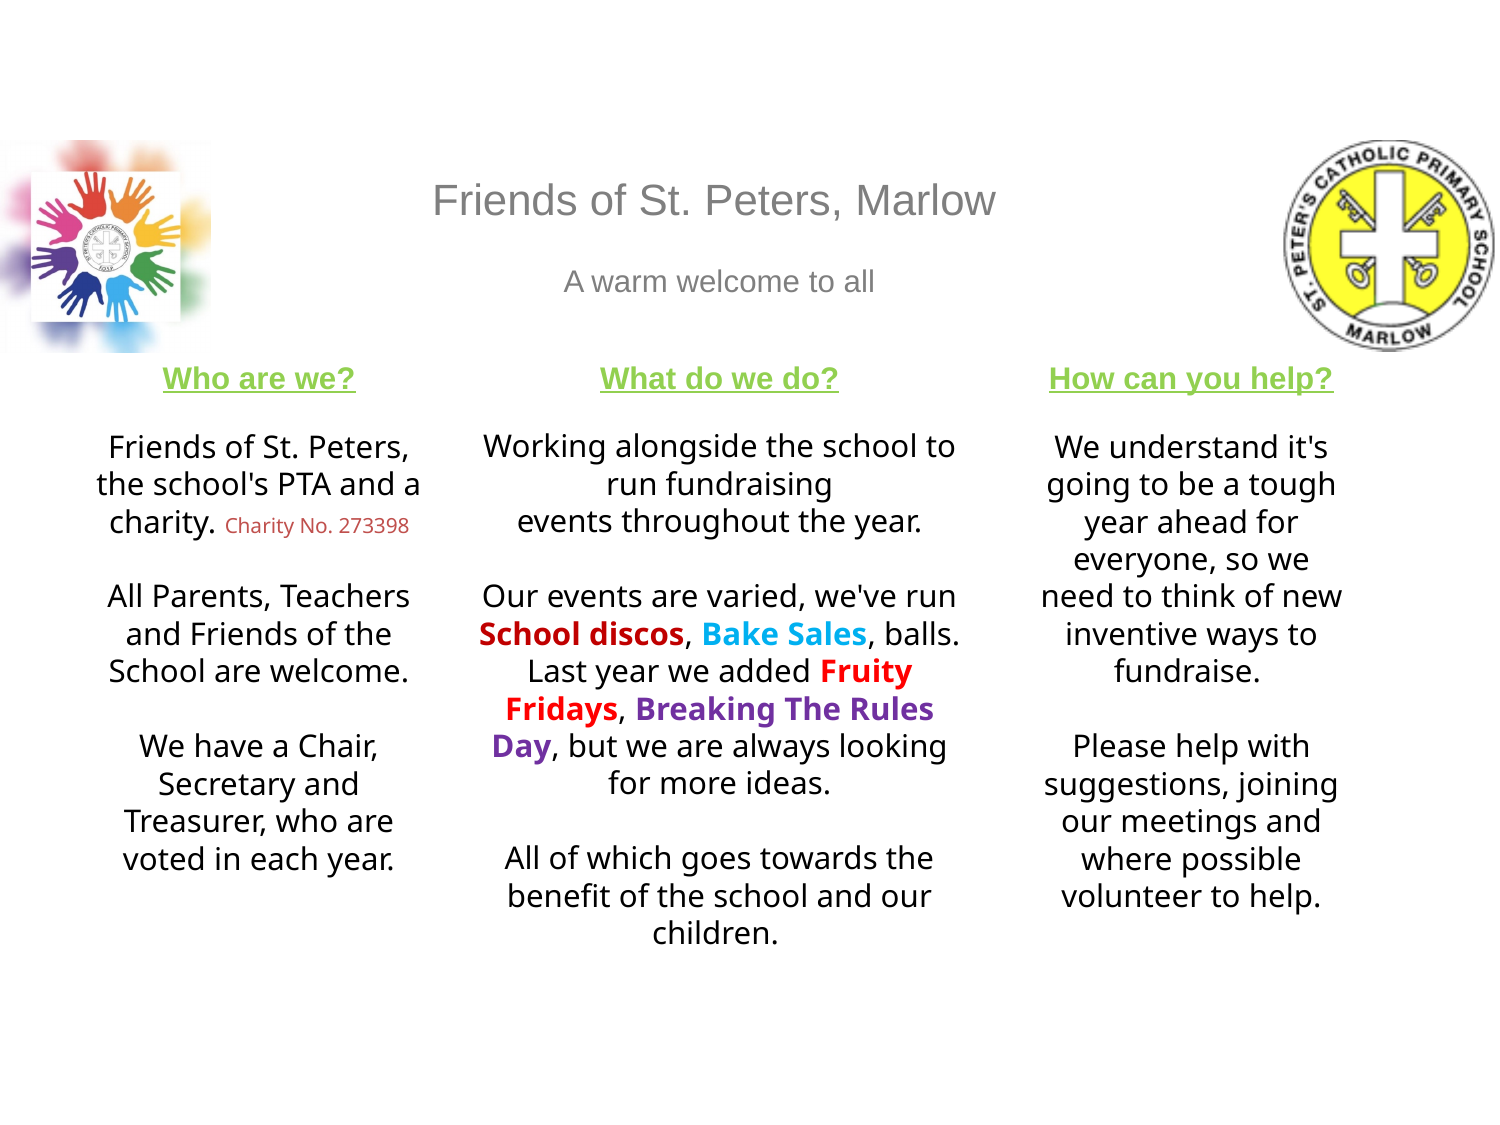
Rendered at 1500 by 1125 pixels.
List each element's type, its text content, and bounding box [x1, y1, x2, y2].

picture [0, 140, 211, 353]
text_box A warm welcome to all [551, 255, 889, 305]
text_box Friends of St. Peters, Marlow [363, 165, 1066, 230]
text_box What do we do? [551, 352, 889, 402]
text_box How can you help? [1022, 352, 1361, 402]
picture [1281, 140, 1500, 353]
text_box Who are we? [90, 352, 428, 402]
text_box Working alongside the school to run fundraising events throughout the year. Our events are varied, we've run School discos, Bake Sales, balls. Last year we added Fruity Fridays, Breaking The Rules Day, but we are always looking for more ideas. All of which goes towards the benefit of the school and our children. [467, 421, 972, 957]
text_box Friends of St. Peters, the school's PTA and a charity. Charity No. 273398 All Parents, Teachers and Friends of the School are welcome. We have a Chair, Secretary and Treasurer, who are voted in each year. [71, 421, 447, 882]
text_box We understand it's going to be a tough year ahead for everyone, so we need to think of new inventive ways to fundraise. Please help with suggestions, joining our meetings and where possible volunteer to help. [1022, 421, 1361, 920]
